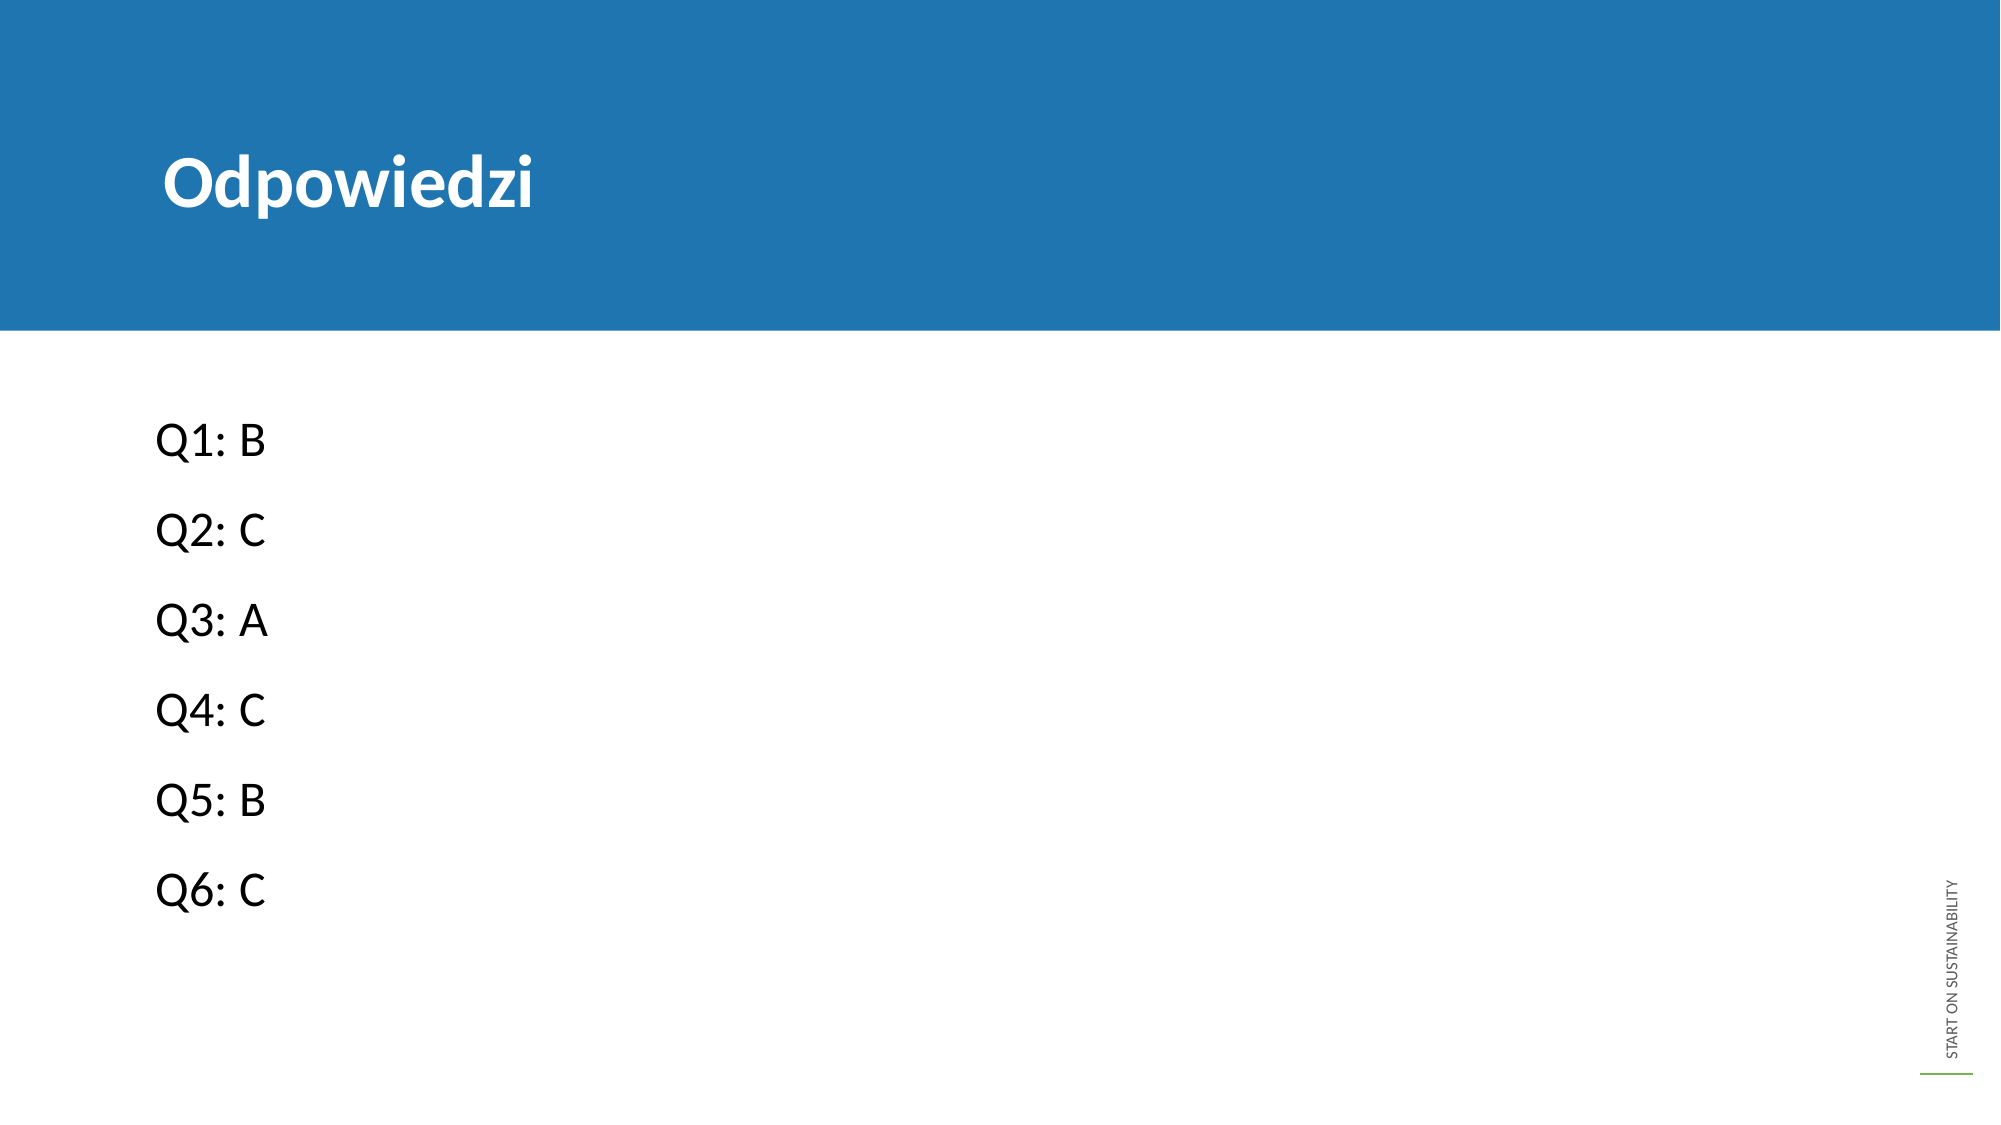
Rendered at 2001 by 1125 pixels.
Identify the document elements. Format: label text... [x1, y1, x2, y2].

list Q1: B Q2: C Q3: A Q4: C Q5: B Q6: C [140, 368, 1860, 990]
list Odpowiedzi [148, 135, 1868, 268]
